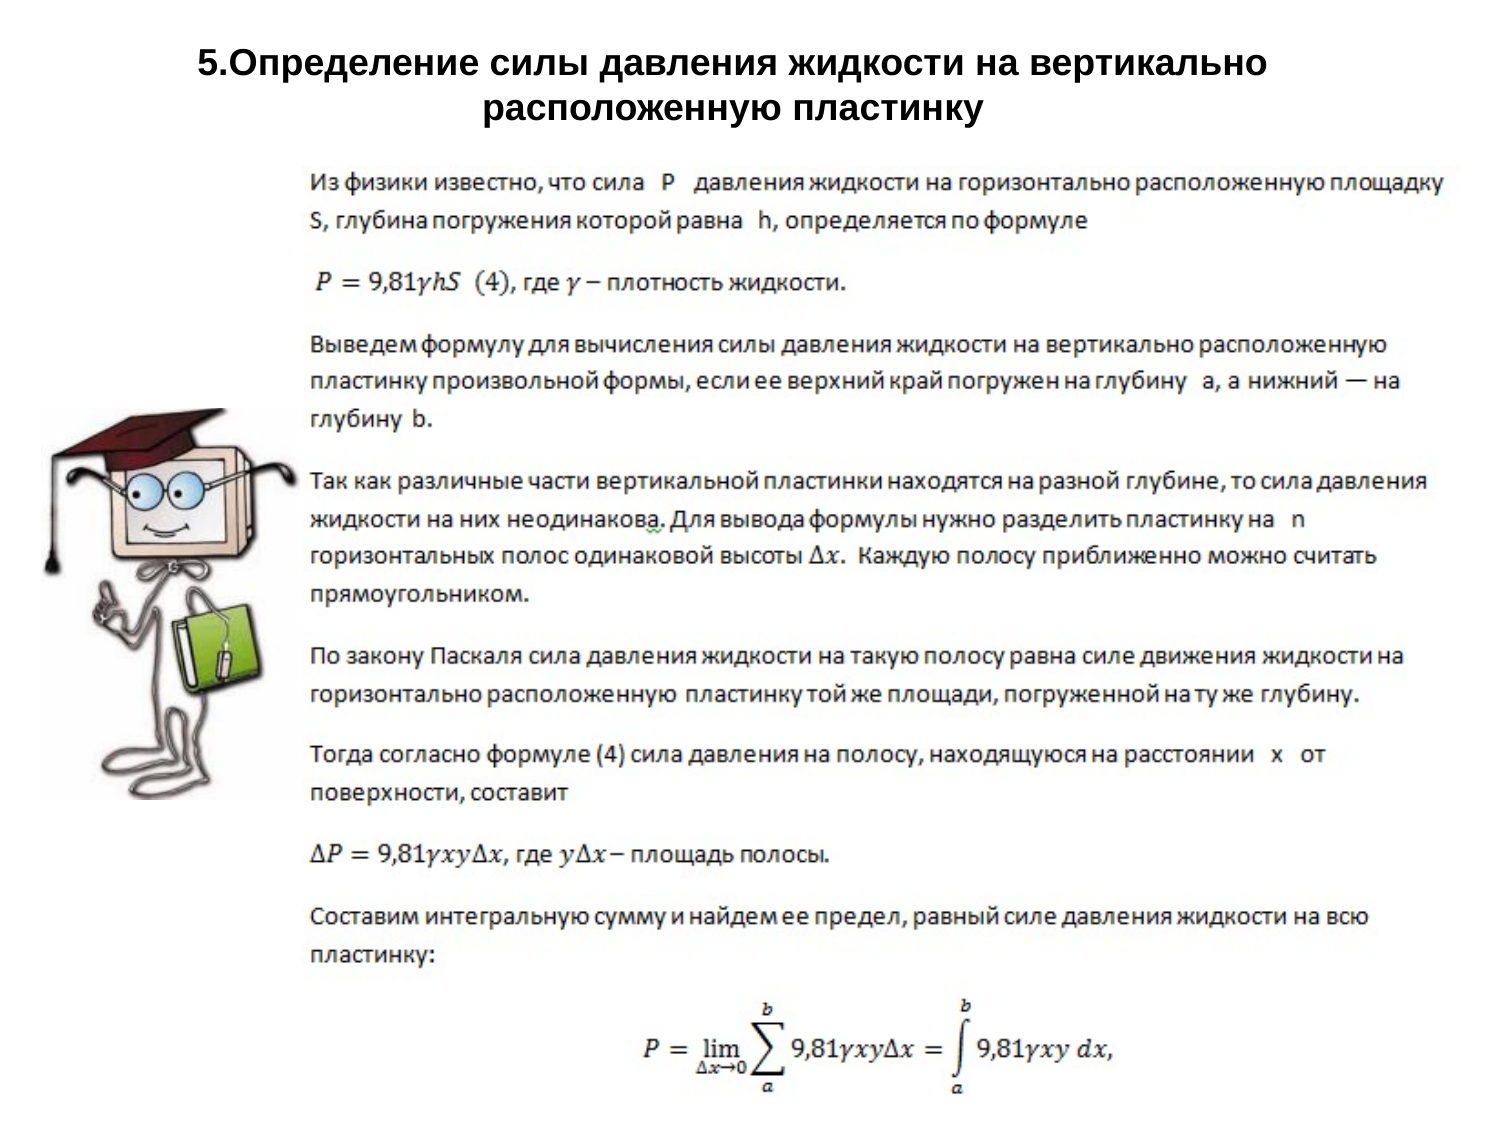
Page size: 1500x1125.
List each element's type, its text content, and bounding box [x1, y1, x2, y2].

text_box 5.Определение силы давления жидкости на вертикально расположенную пластинку [83, 30, 1383, 136]
picture [40, 165, 1459, 1125]
